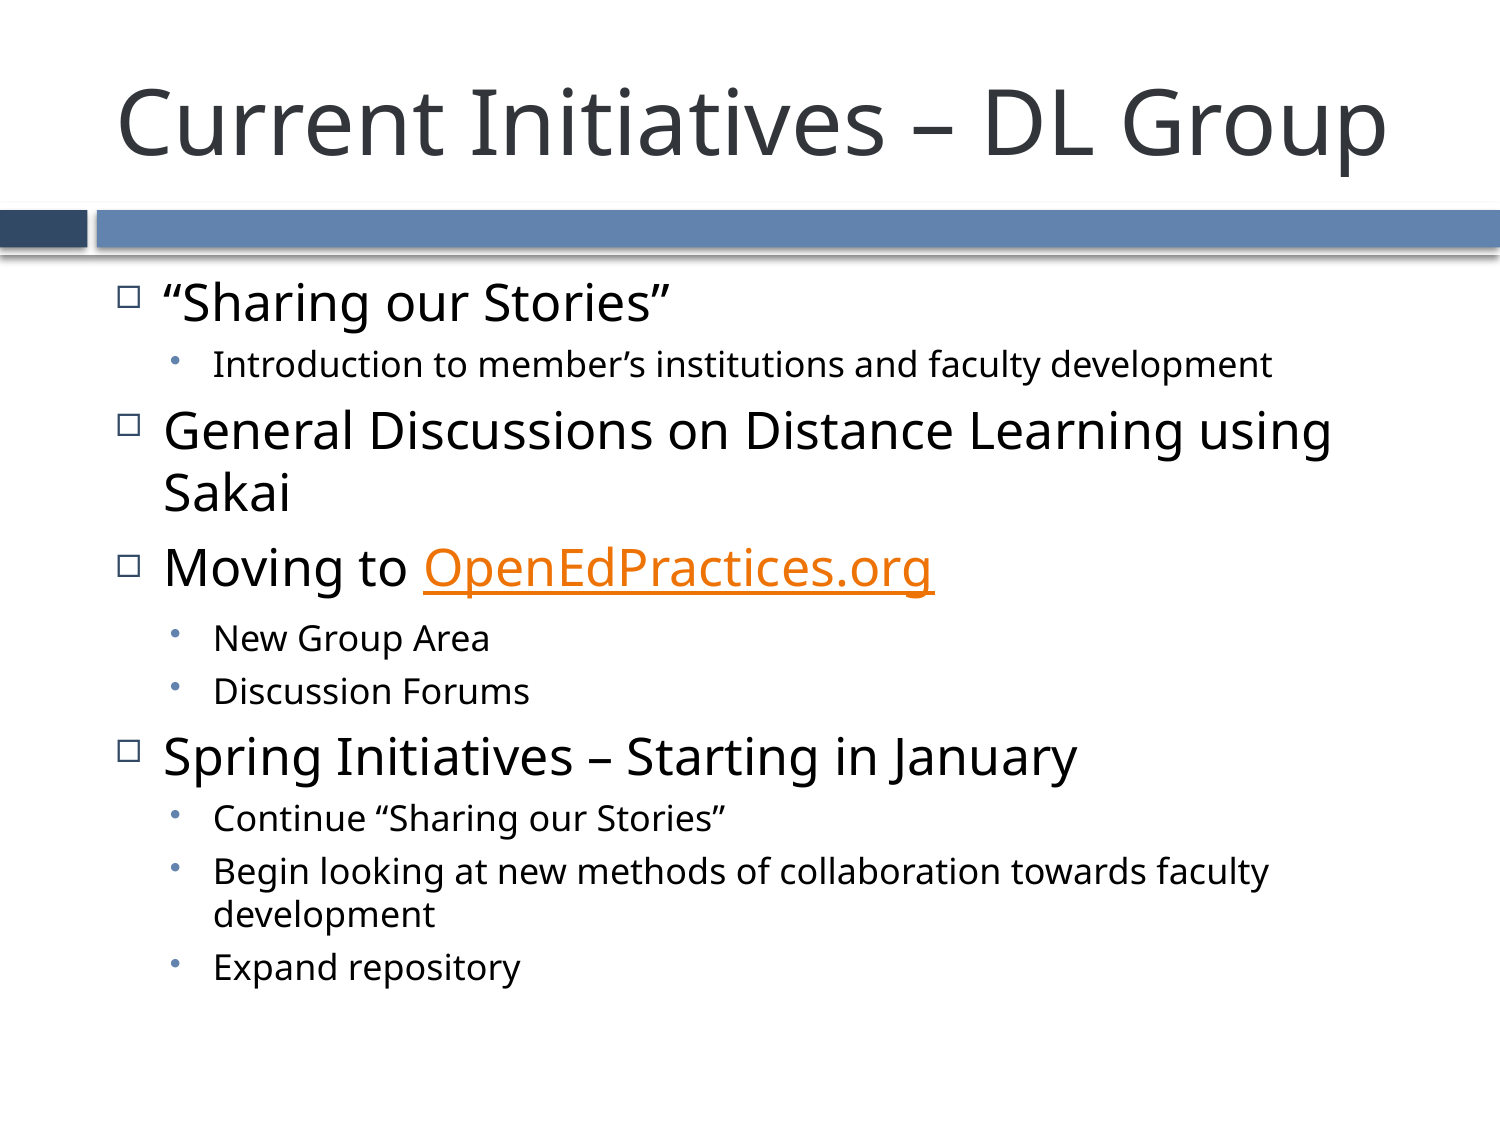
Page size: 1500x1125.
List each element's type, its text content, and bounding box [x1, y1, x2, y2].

title Current Initiatives – DL Group [100, 37, 1438, 200]
list “Sharing our Stories” Introduction to member’s institutions and faculty development General Discussions on Distance Learning using Sakai Moving to OpenEdPractices.org New Group Area Discussion Forums Spring Initiatives – Starting in January Continue “Sharing our Stories” Begin looking at new methods of collaboration towards faculty development Expand repository [100, 262, 1438, 1000]
